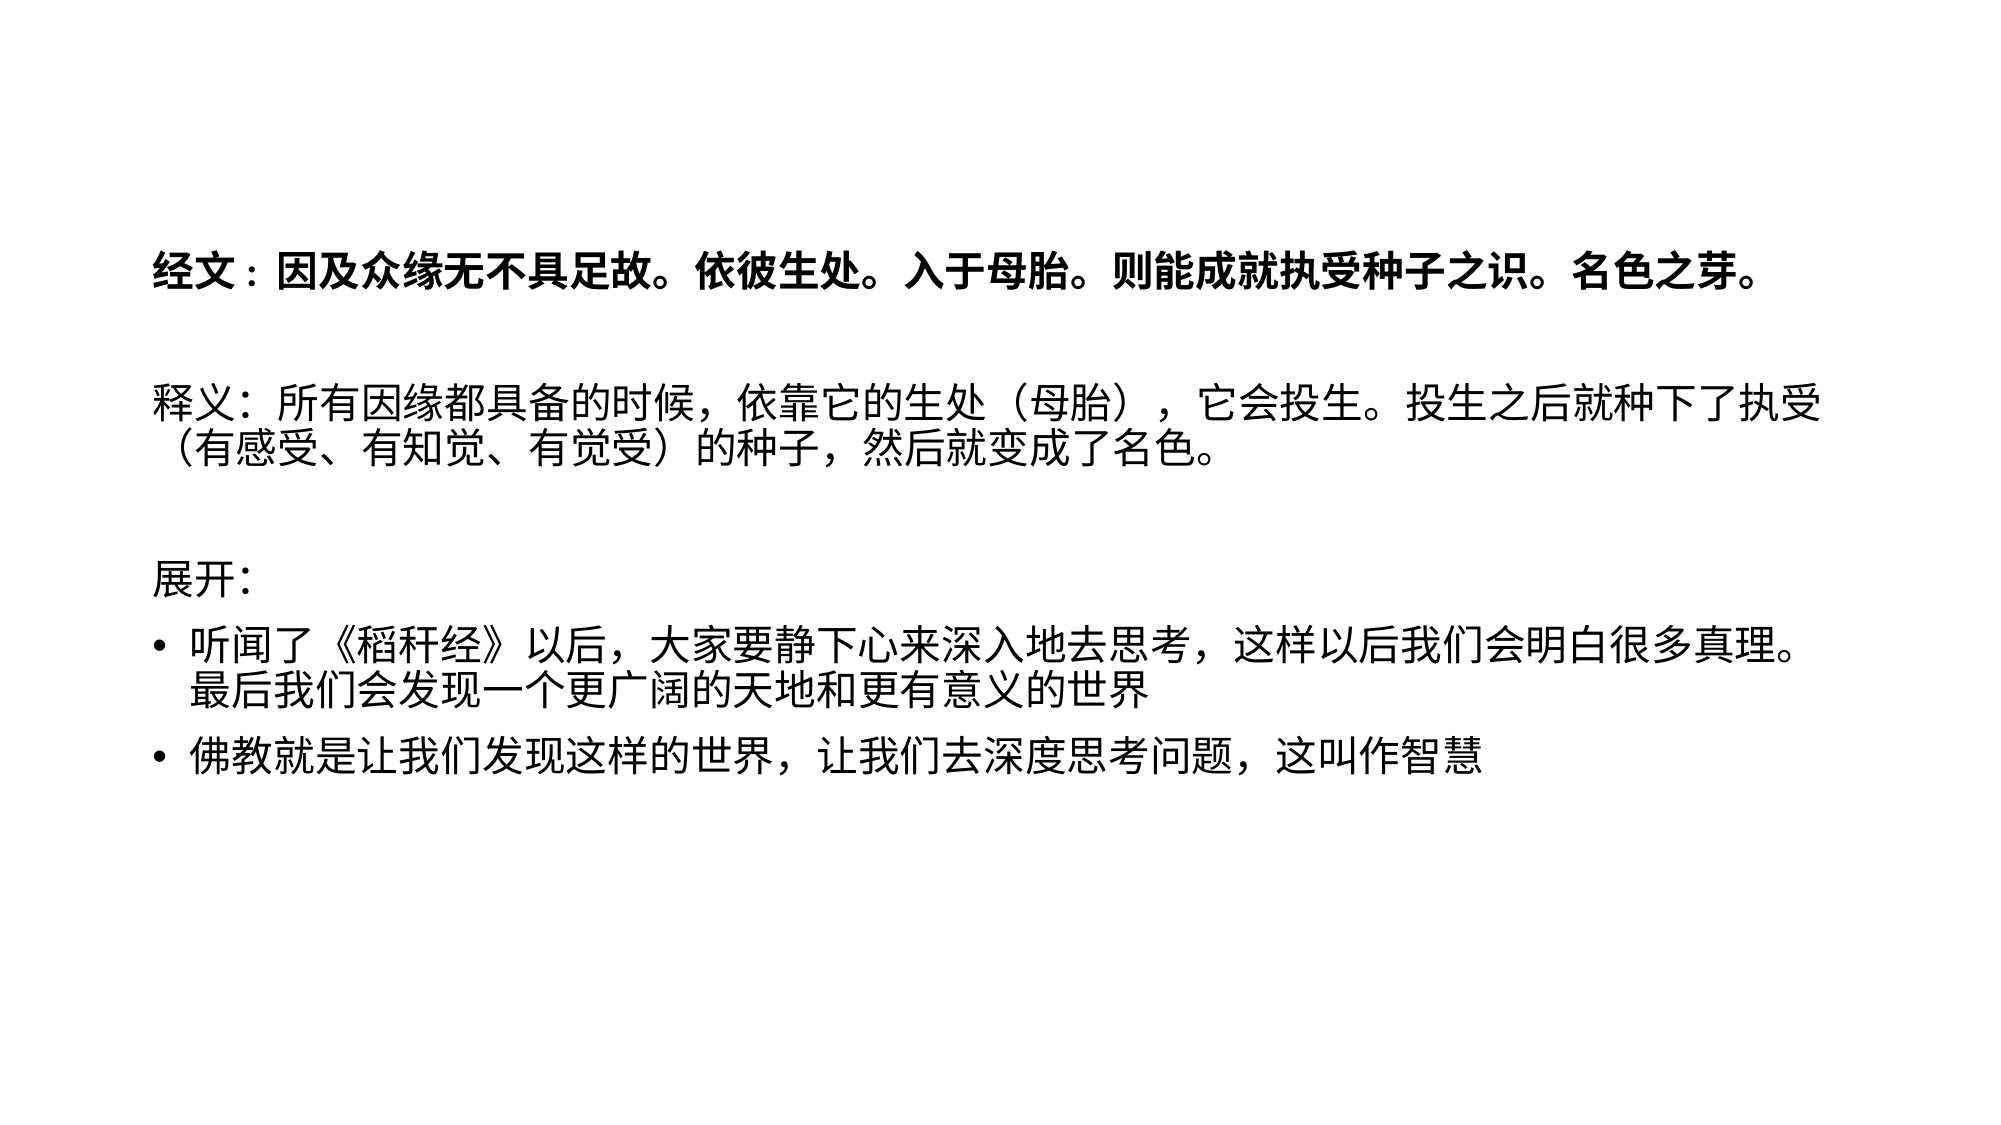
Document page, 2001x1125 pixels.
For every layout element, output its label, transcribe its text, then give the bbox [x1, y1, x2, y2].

list 经文: 因及众缘无不具足故。依彼生处。入于母胎。则能成就执受种子之识。名色之芽。 释义：所有因缘都具备的时候，依靠它的生处（母胎），它会投生。投生之后就种下了执受（有感受、有知觉、有觉受）的种子，然后就变成了名色。 展开： 听闻了《稻秆经》以后，大家要静下心来深入地去思考，这样以后我们会明白很多真理。最后我们会发现一个更广阔的天地和更有意义的世界 佛教就是让我们发现这样的世界，让我们去深度思考问题，这叫作智慧 [137, 243, 1863, 1036]
